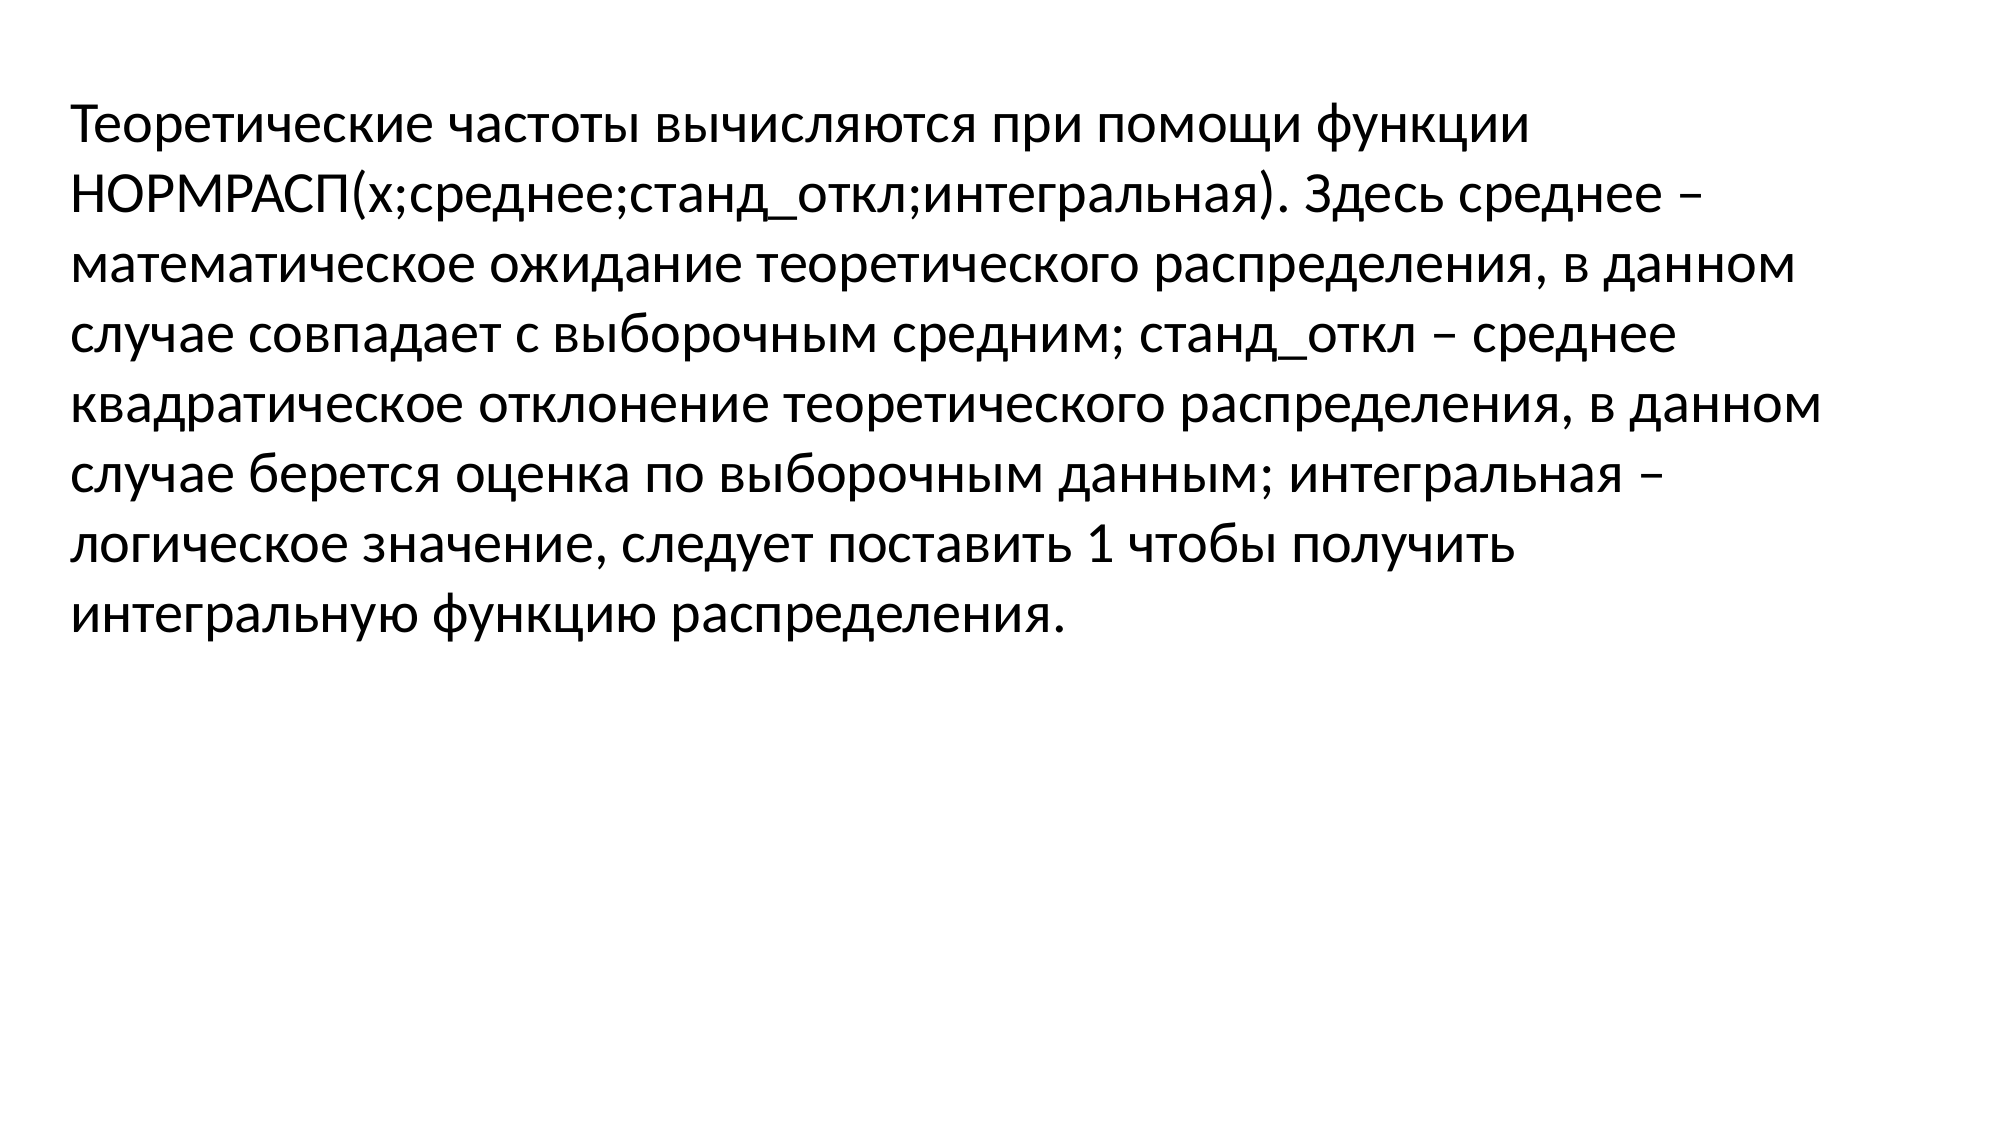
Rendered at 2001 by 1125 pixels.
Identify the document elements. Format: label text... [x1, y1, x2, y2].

text_box Теоретические частоты вычисляются при помощи функции НОРМРАСП(х;среднее;станд_откл;интегральная). Здесь среднее – математическое ожидание теоретического распределения, в данном случае совпадает с выборочным средним; станд_откл – среднее квадратическое отклонение теоретического распределения, в данном случае берется оценка по выборочным данным; интегральная – логическое значение, следует поставить 1 чтобы получить интегральную функцию распределения. [55, 76, 1866, 696]
